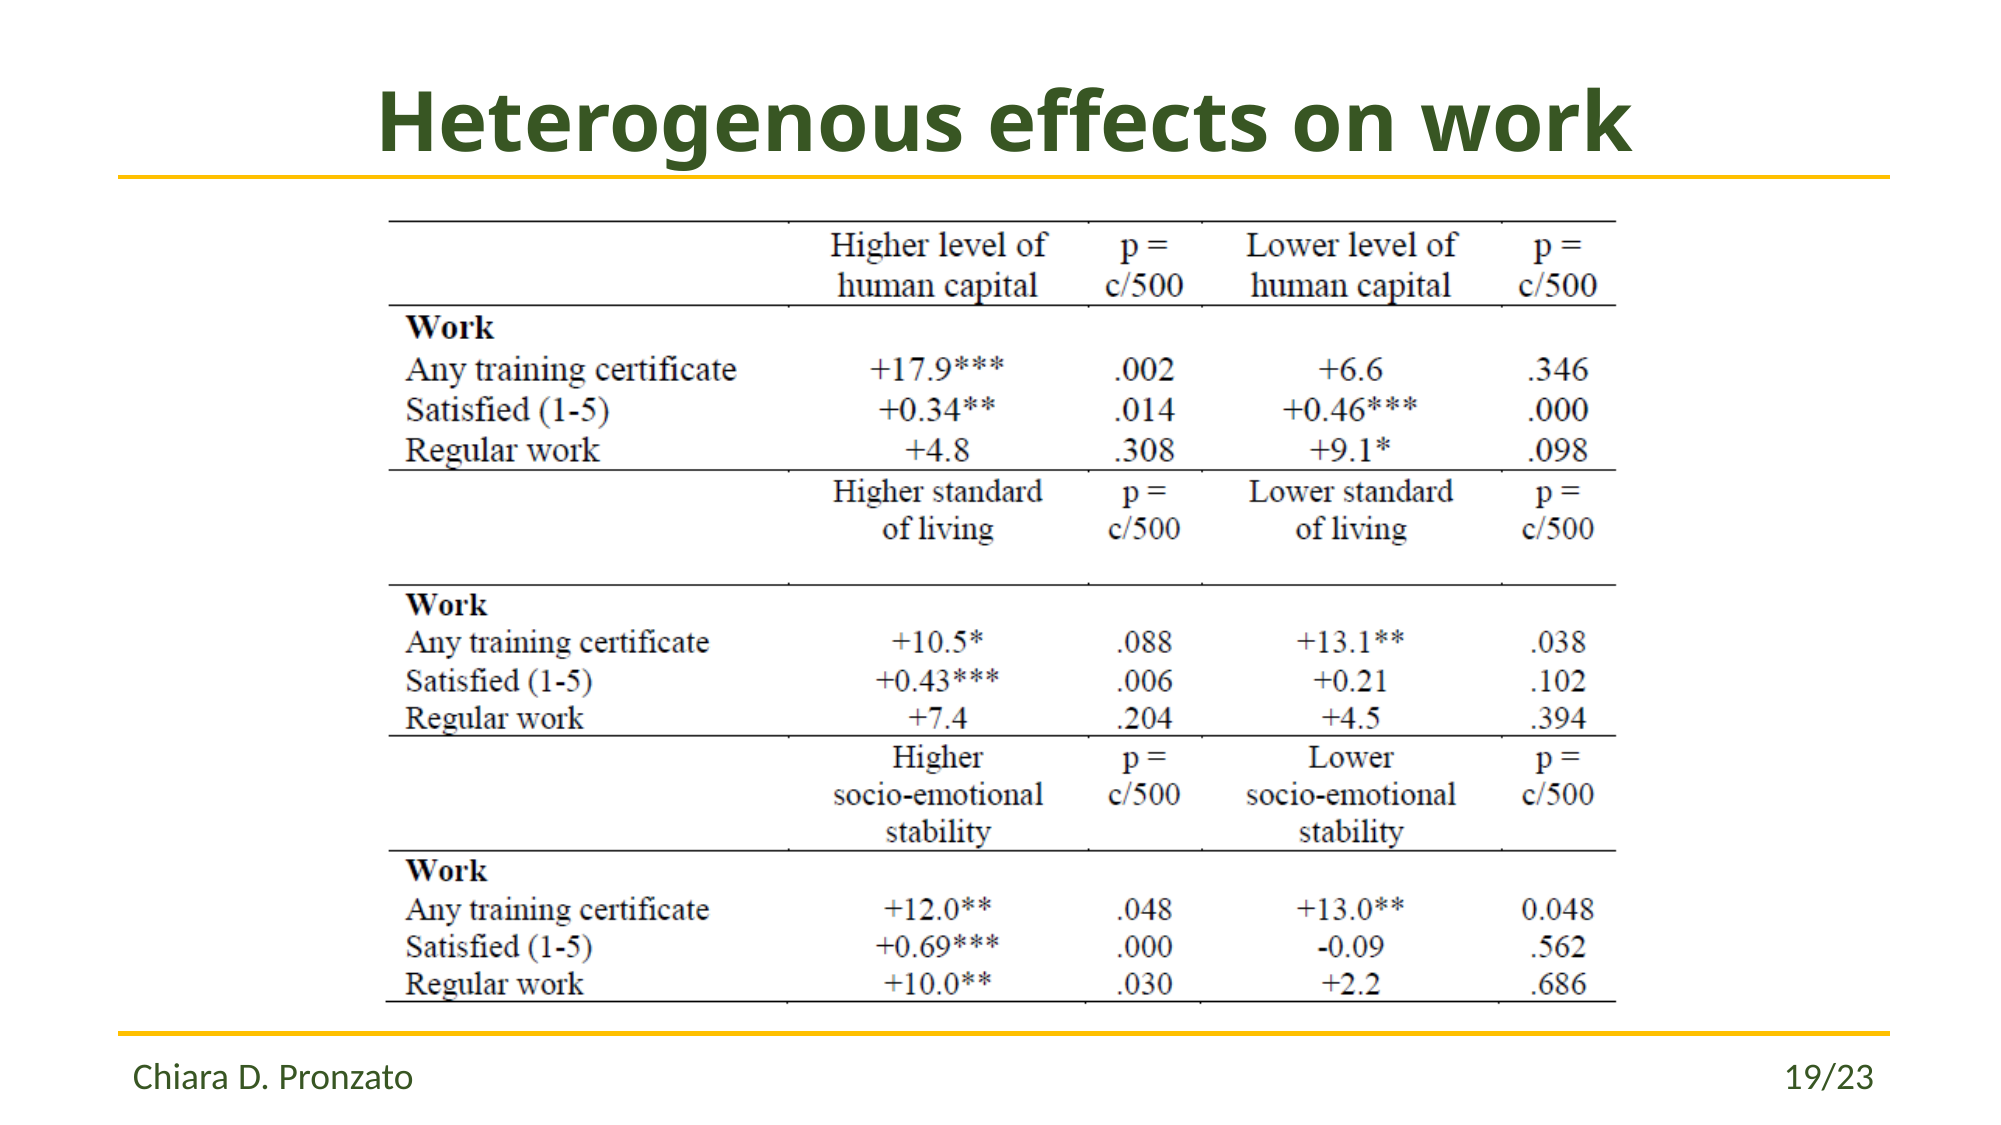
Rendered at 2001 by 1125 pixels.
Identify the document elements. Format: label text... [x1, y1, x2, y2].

title Heterogenous effects on work [118, 0, 1890, 175]
text_box Chiara D. Pronzato 19/23 [118, 1045, 1890, 1125]
picture [374, 196, 1633, 1013]
title Heterogenous effects on work [118, 179, 1890, 188]
